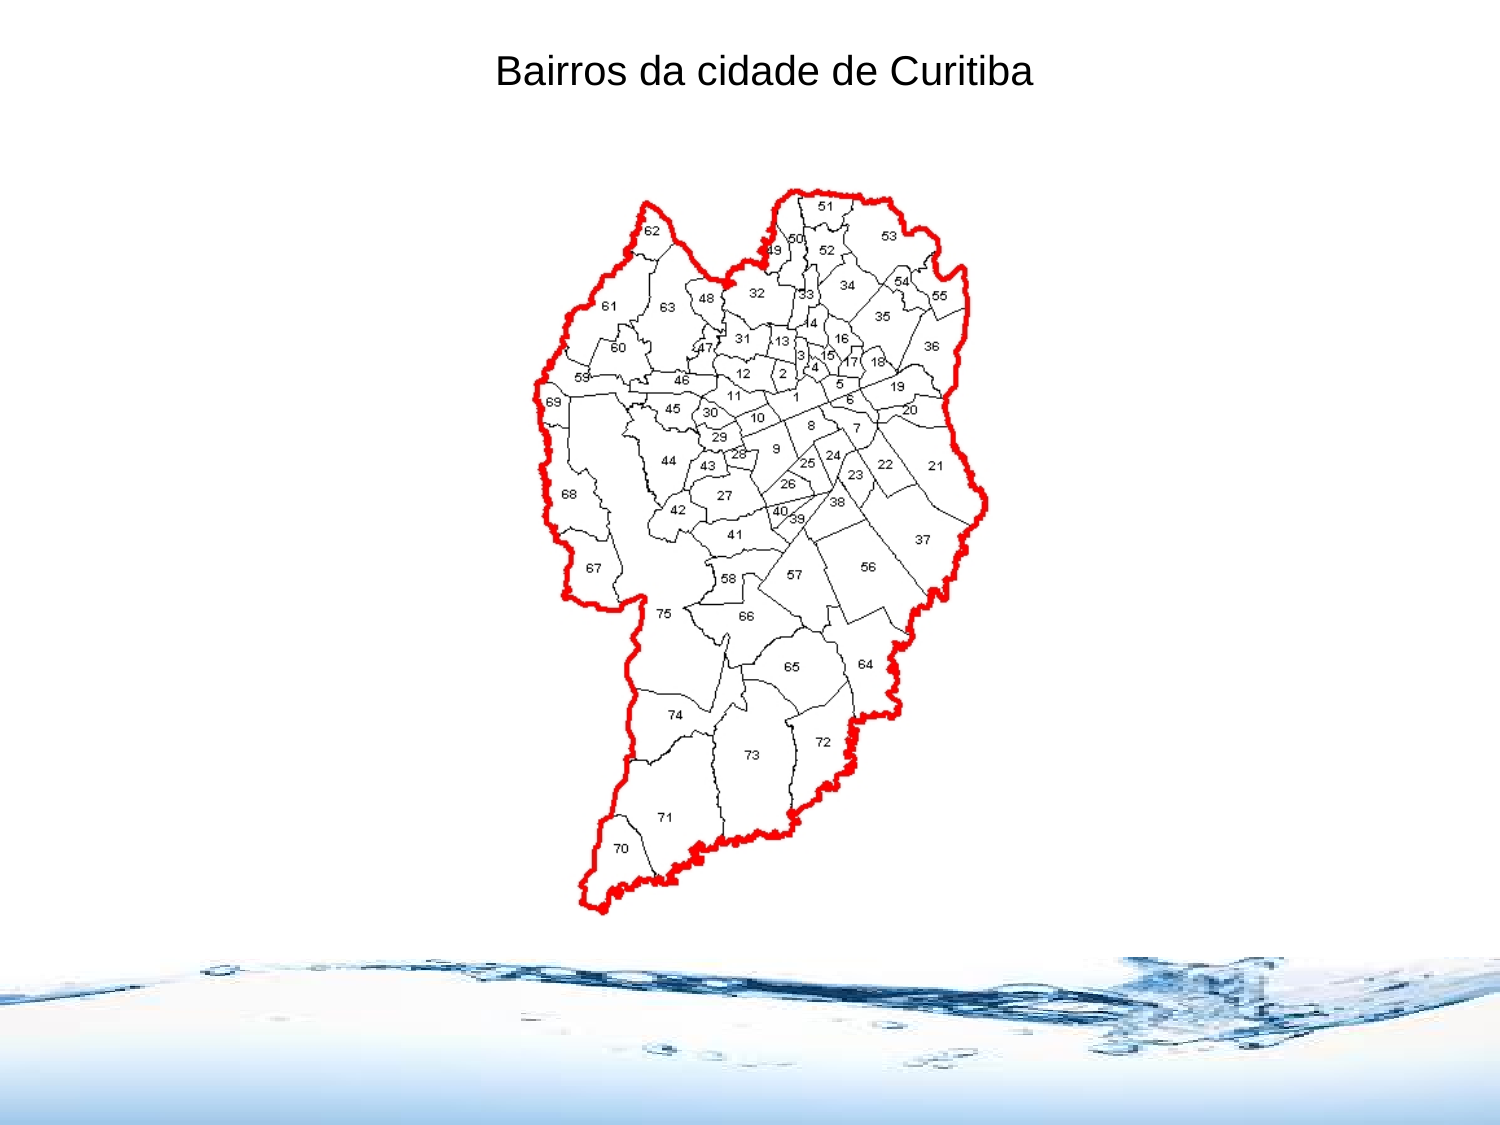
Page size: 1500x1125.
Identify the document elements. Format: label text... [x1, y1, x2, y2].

text_box Bairros da cidade de Curitiba [480, 36, 1049, 102]
picture [0, 168, 1500, 1125]
